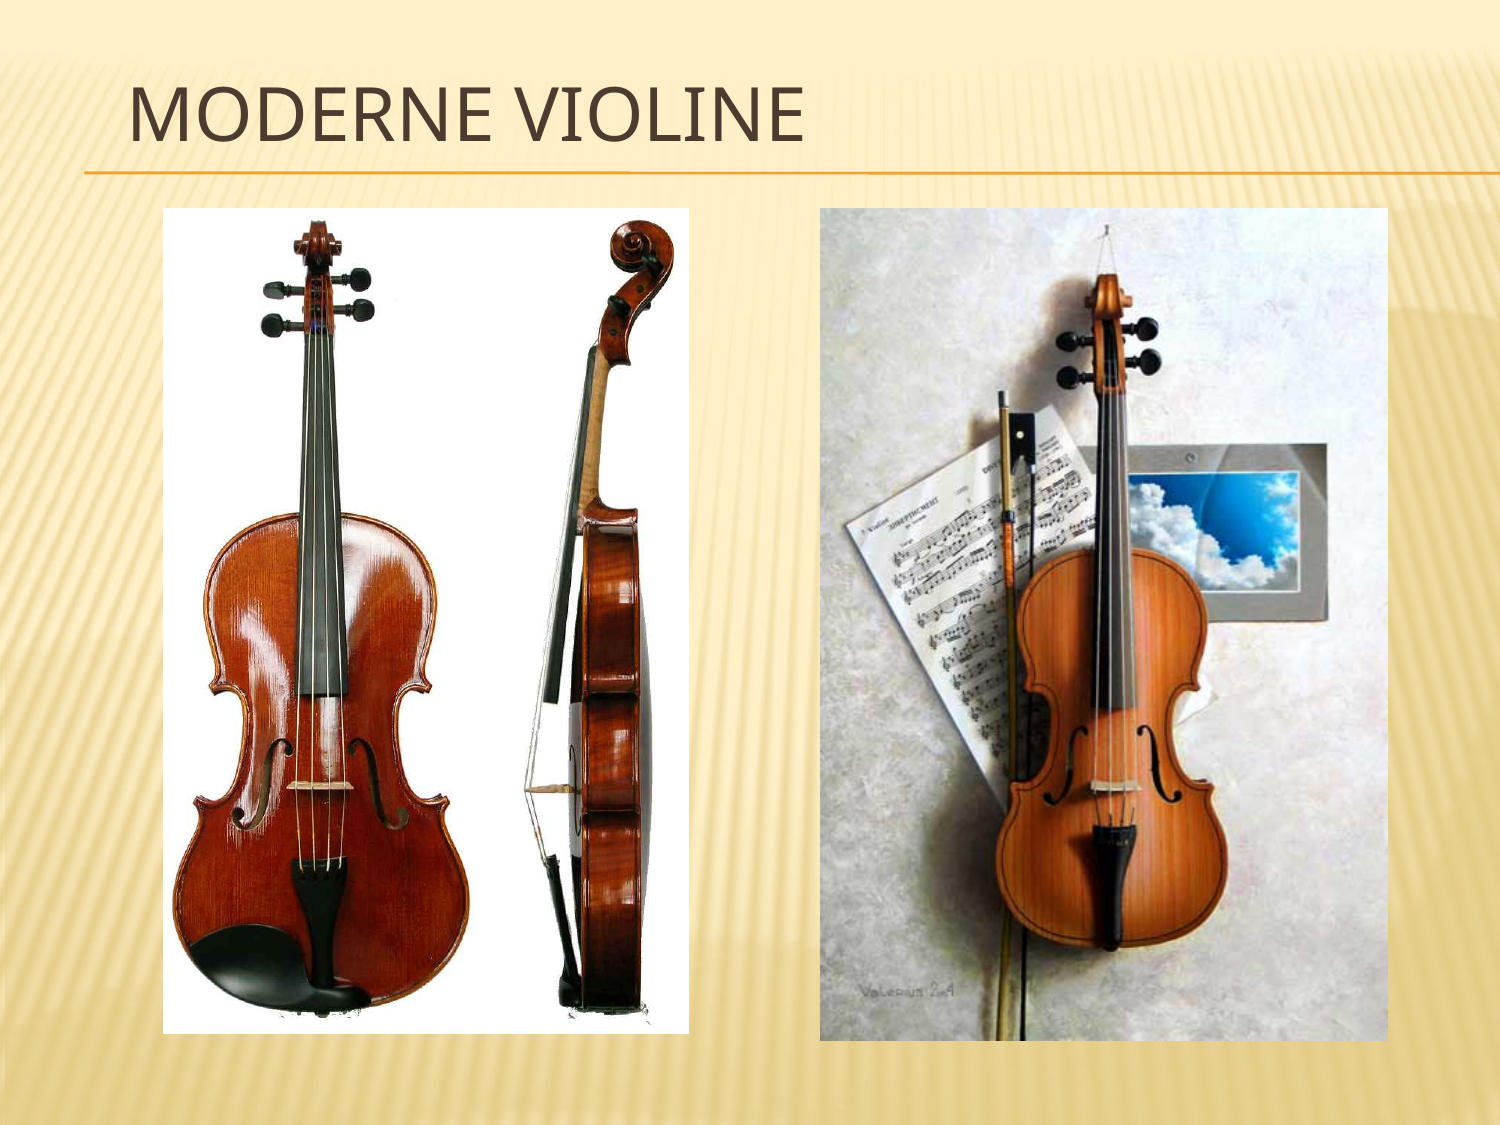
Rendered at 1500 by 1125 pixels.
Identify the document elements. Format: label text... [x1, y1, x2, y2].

title moderne Violine [112, 42, 1500, 181]
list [820, 208, 1389, 1042]
picture [163, 207, 689, 1034]
